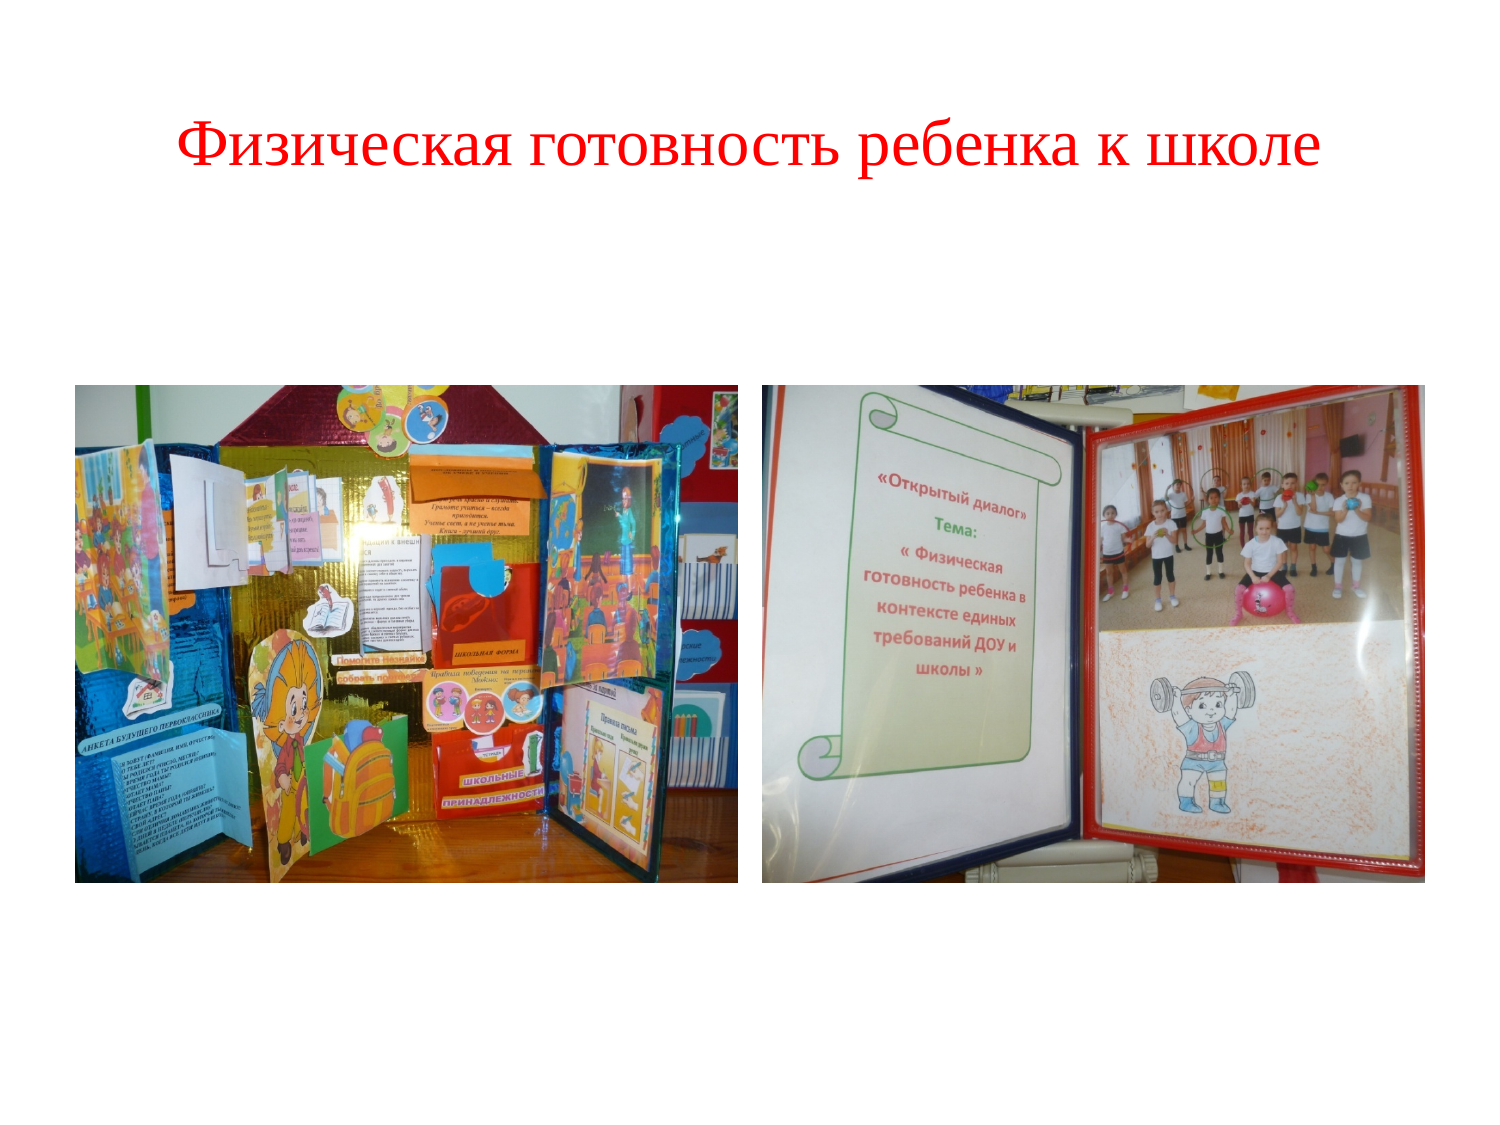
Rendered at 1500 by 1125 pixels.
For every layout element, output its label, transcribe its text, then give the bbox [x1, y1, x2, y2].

title Физическая готовность ребенка к школе [75, 45, 1425, 233]
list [74, 384, 738, 883]
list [762, 384, 1426, 883]
